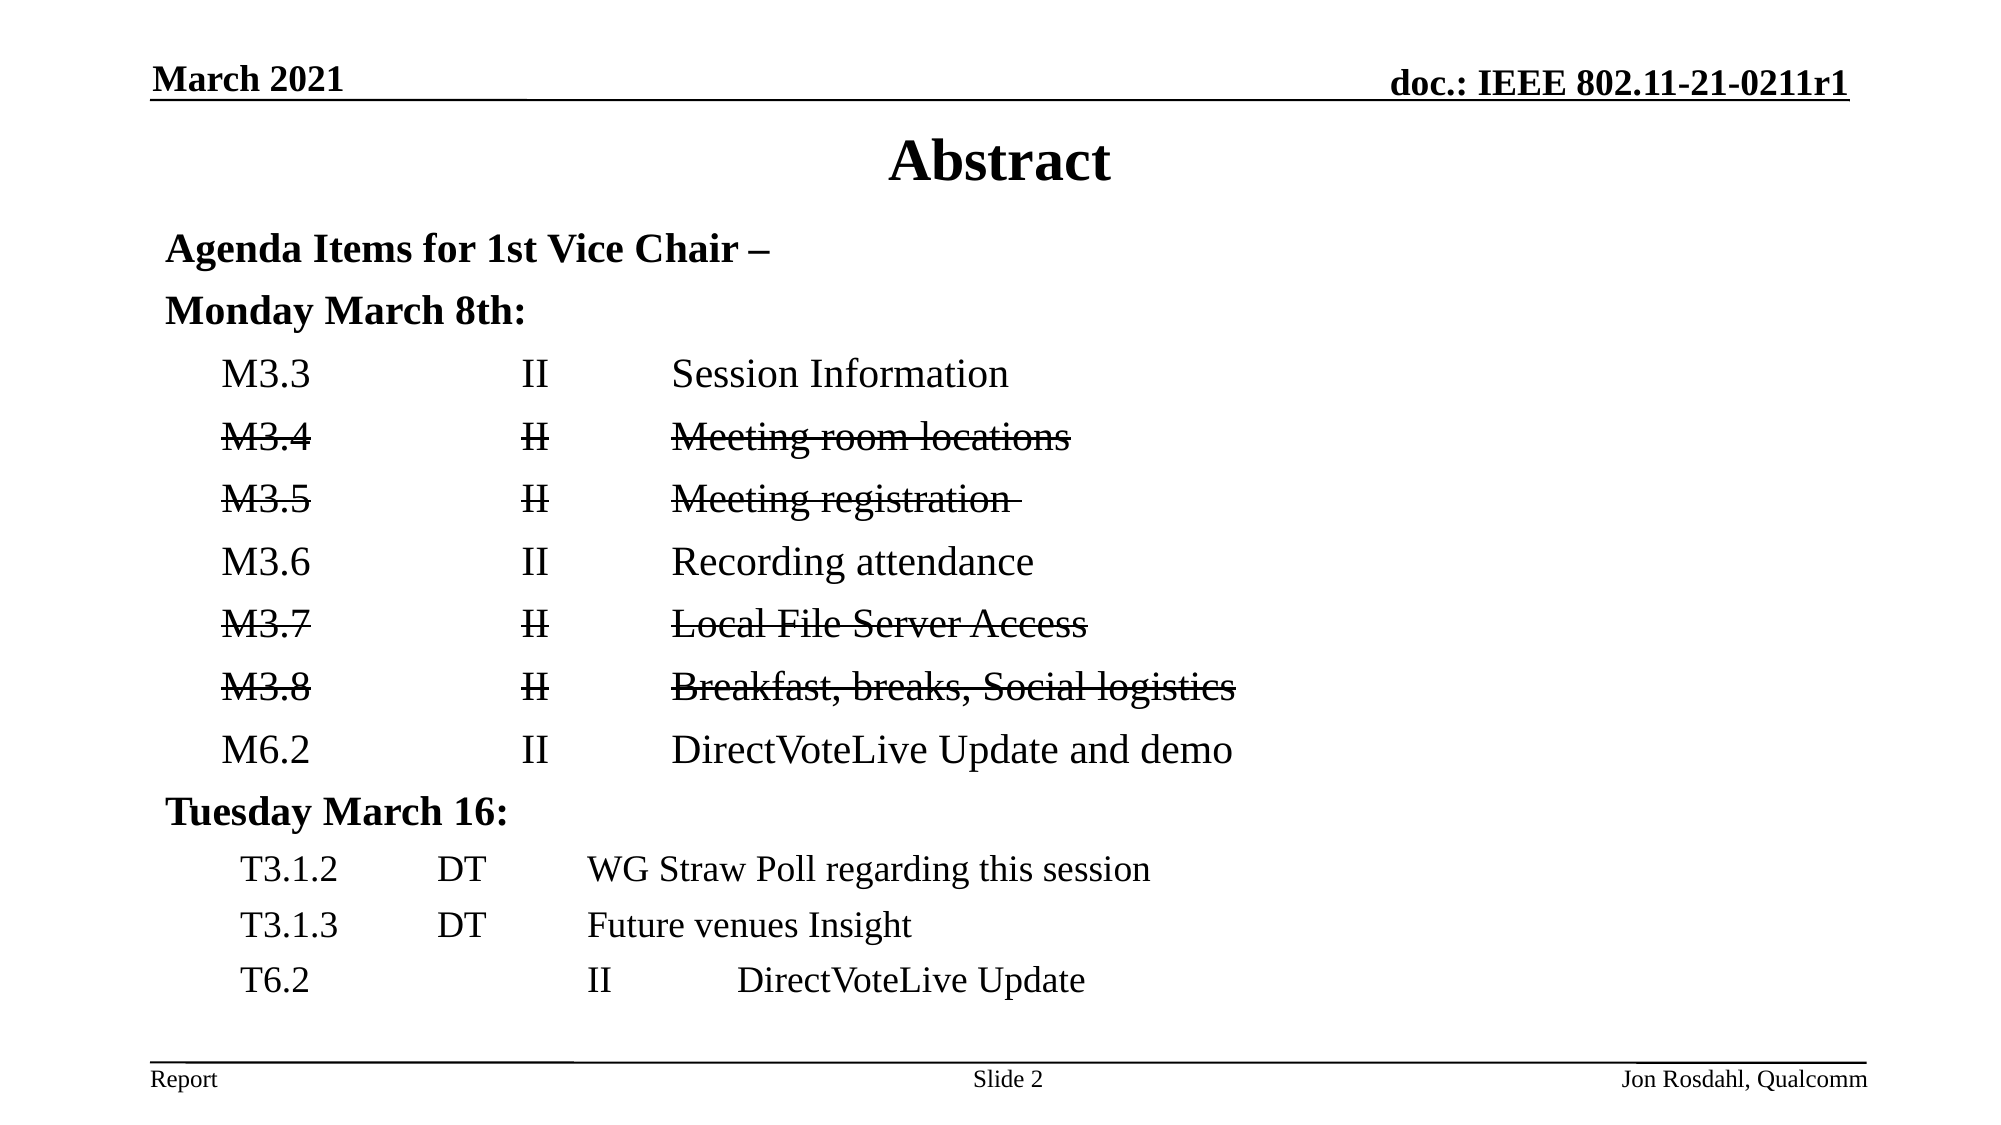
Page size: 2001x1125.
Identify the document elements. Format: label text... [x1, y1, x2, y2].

list Agenda Items for 1st Vice Chair – Monday March 8th: M3.3 II Session Information M3.4 II Meeting room locations M3.5 II Meeting registration M3.6 II Recording attendance M3.7 II Local File Server Access M3.8 II Breakfast, breaks, Social logistics M6.2 II DirectVoteLive Update and demo Tuesday March 16: T3.1.2 DT WG Straw Poll regarding this session T3.1.3 DT Future venues Insight T6.2 II DirectVoteLive Update [149, 212, 1850, 1063]
footer Jon Rosdahl, Qualcomm [1171, 1061, 1869, 1093]
slide_number Slide 2 [950, 1061, 1067, 1123]
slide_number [152, 54, 563, 100]
title Abstract [149, 112, 1850, 201]
